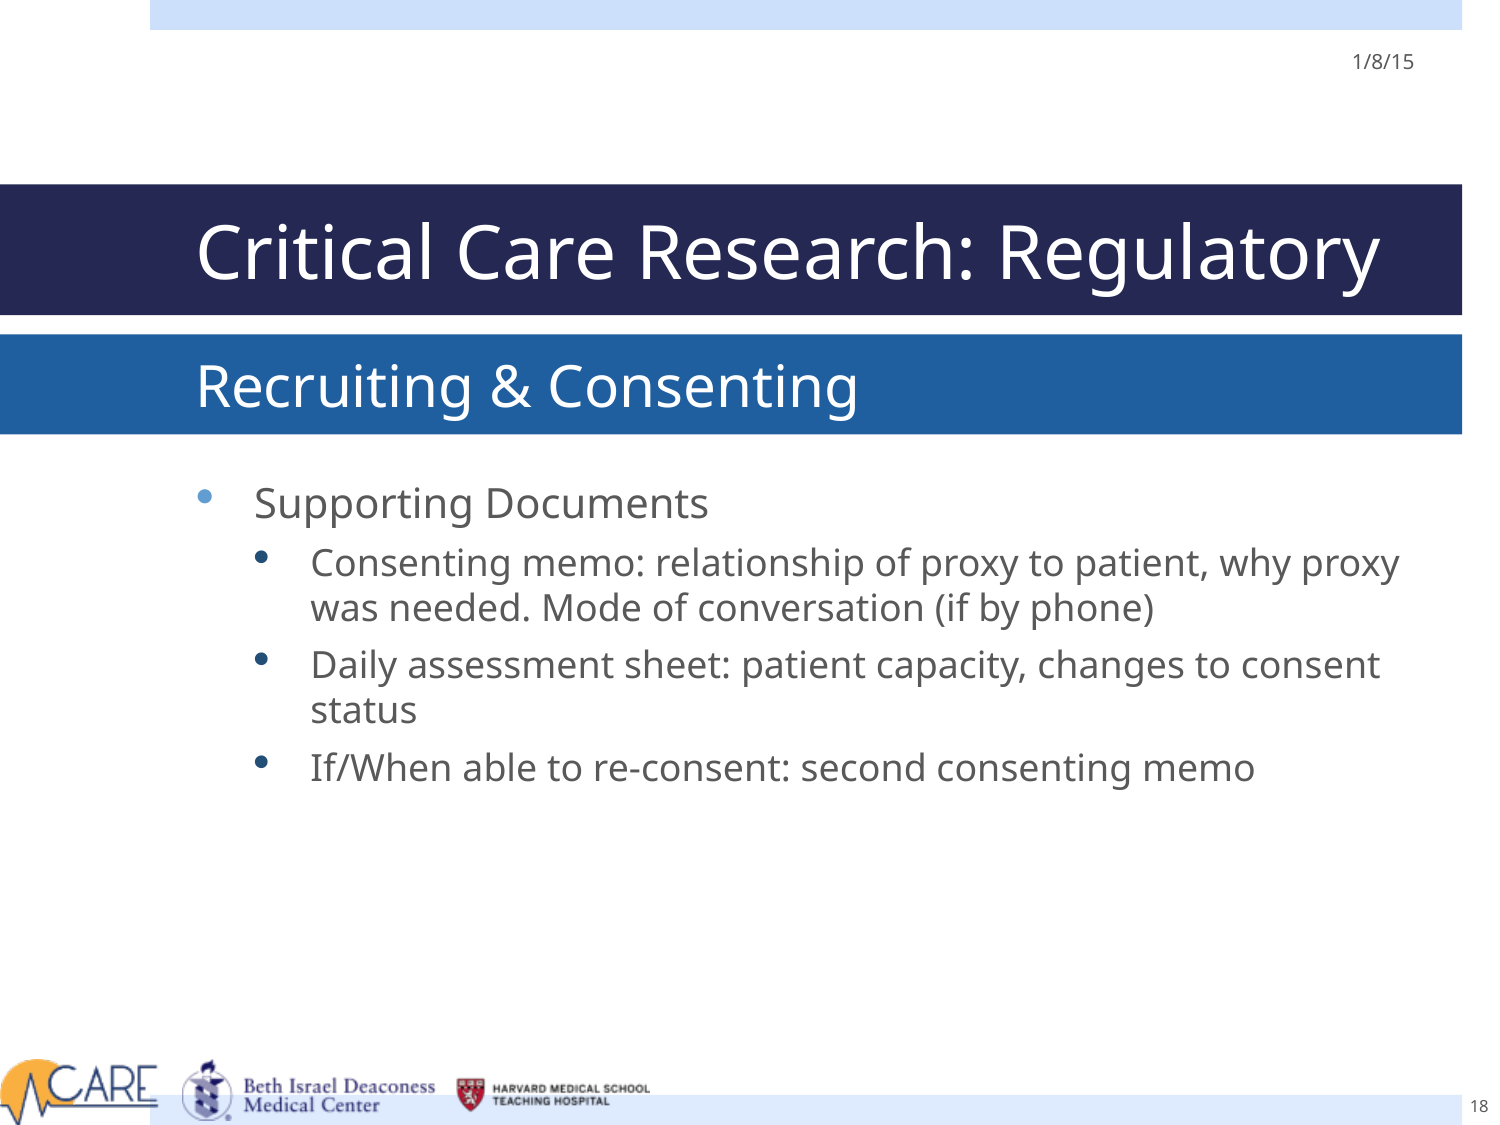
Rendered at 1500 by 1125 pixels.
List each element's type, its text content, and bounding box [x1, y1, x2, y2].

picture [0, 1058, 163, 1125]
title Critical Care Research: Regulatory [0, 184, 1463, 316]
picture [182, 1058, 651, 1122]
text_box Recruiting & Consenting [0, 334, 1463, 435]
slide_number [1079, 30, 1430, 91]
list Supporting Documents Consenting memo: relationship of proxy to patient, why proxy was needed. Mode of conversation (if by phone) Daily assessment sheet: patient capacity, changes to consent status If/When able to re-consent: second consenting memo [182, 468, 1432, 1063]
slide_number 18 [1441, 1077, 1500, 1125]
